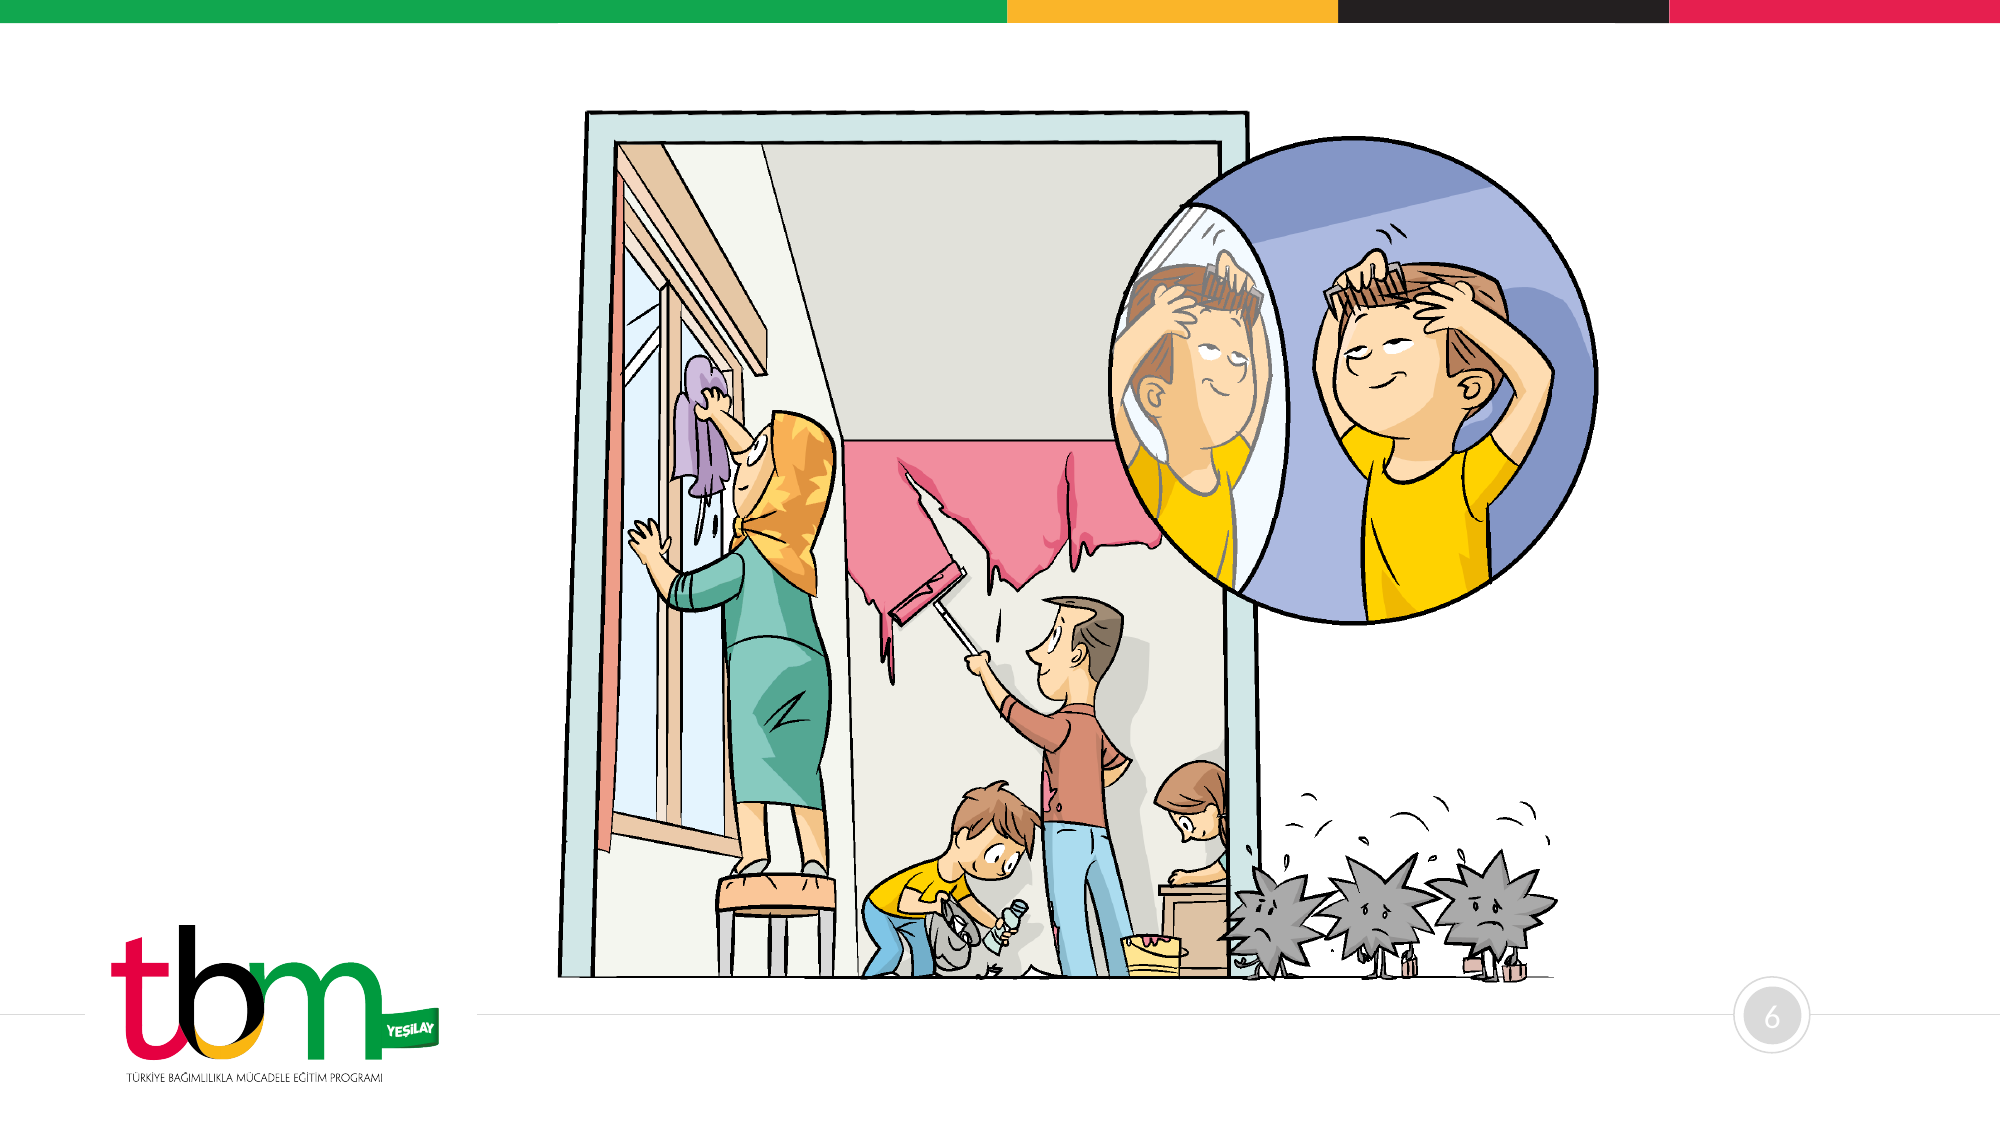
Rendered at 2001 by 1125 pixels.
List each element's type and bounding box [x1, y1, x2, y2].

text_box [1670, 0, 2000, 24]
picture [557, 23, 1615, 925]
text_box [1006, 0, 1339, 23]
text_box [0, 925, 2000, 1082]
text_box [0, 0, 1006, 24]
text_box [1339, 0, 1670, 24]
